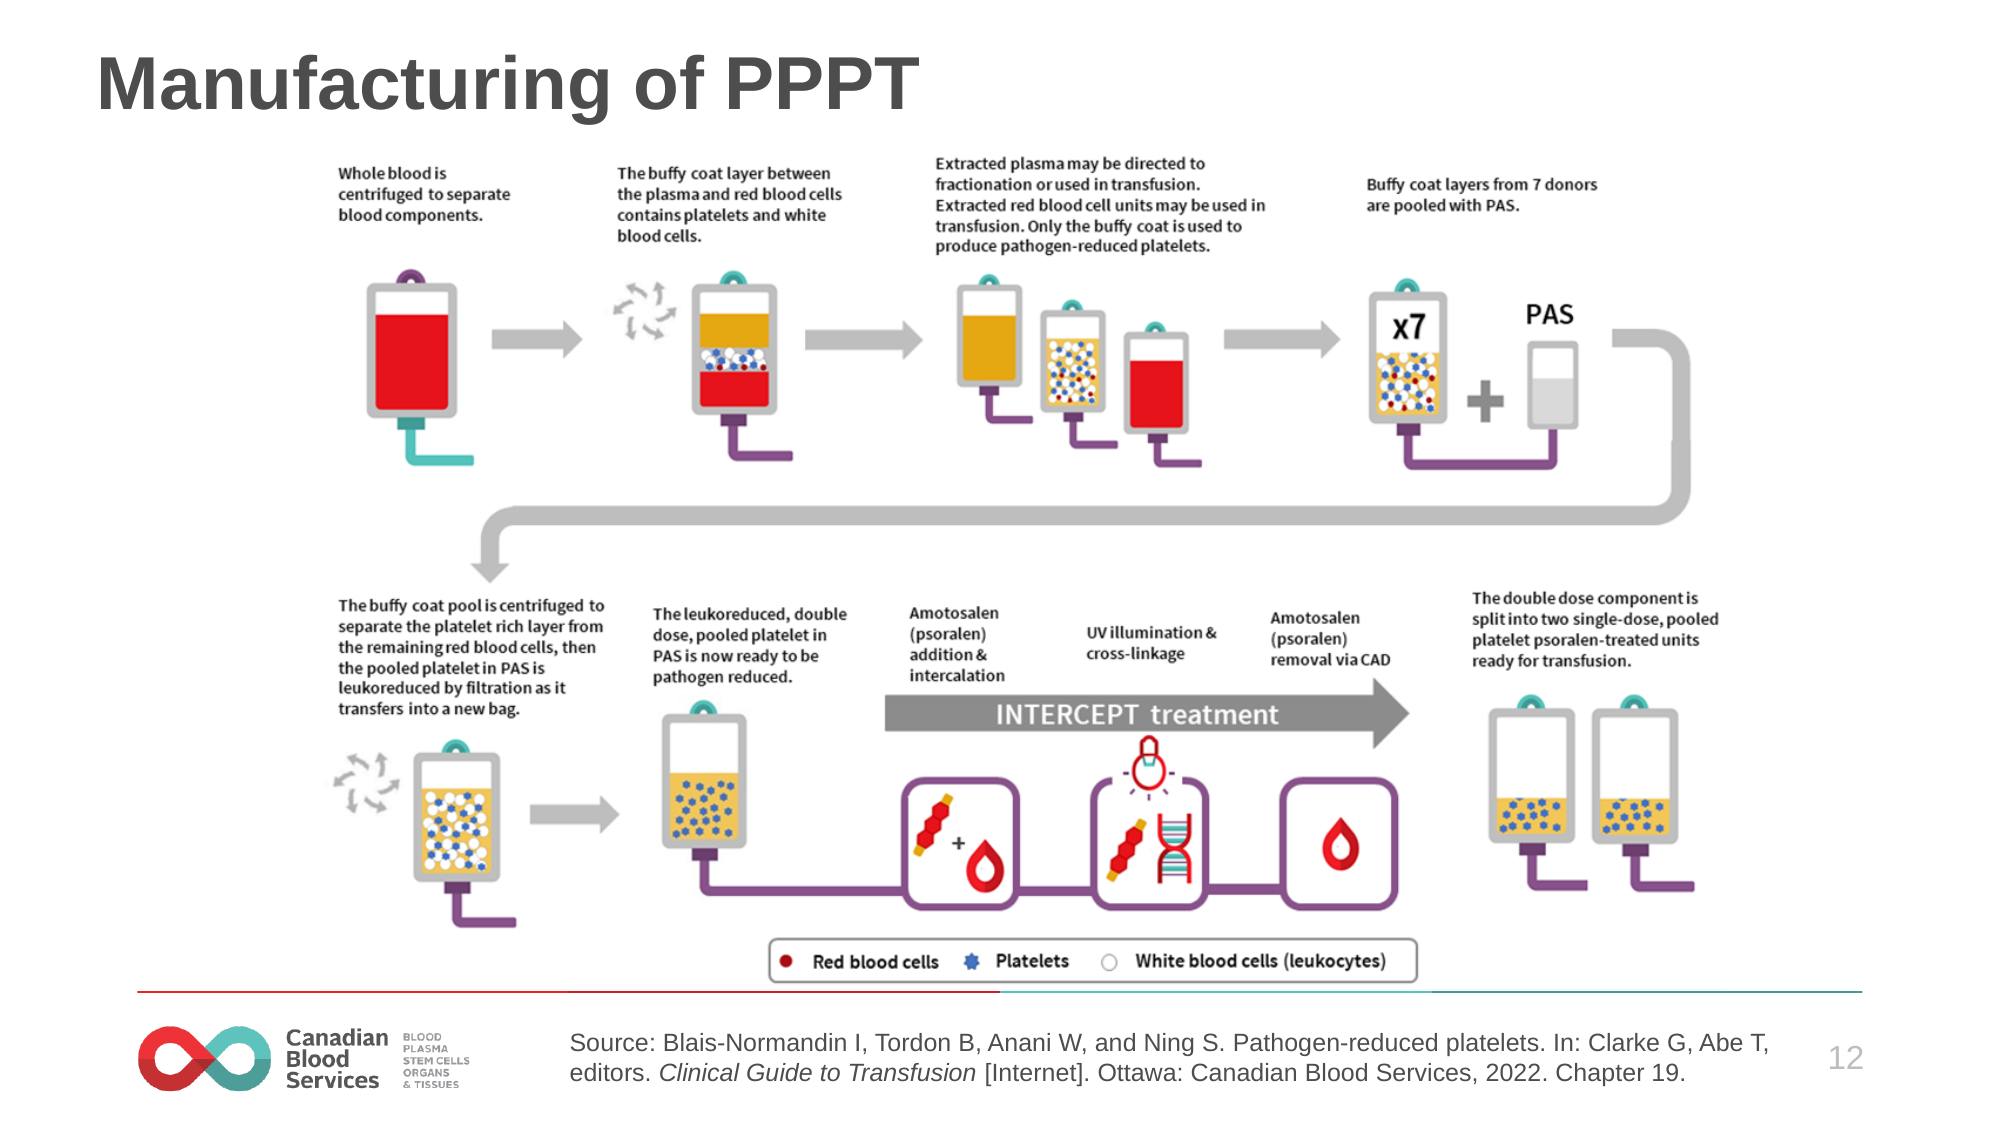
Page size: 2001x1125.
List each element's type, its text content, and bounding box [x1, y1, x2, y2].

text_box Source: Blais-Normandin I, Tordon B, Anani W, and Ning S. Pathogen-reduced platelets. In: Clarke G, Abe T, editors. Clinical Guide to Transfusion [Internet]. Ottawa: Canadian Blood Services, 2022. Chapter 19. [554, 1018, 1832, 1094]
title Manufacturing of PPPT [81, 0, 1807, 133]
picture [132, 1024, 475, 1094]
picture [319, 126, 1727, 1011]
